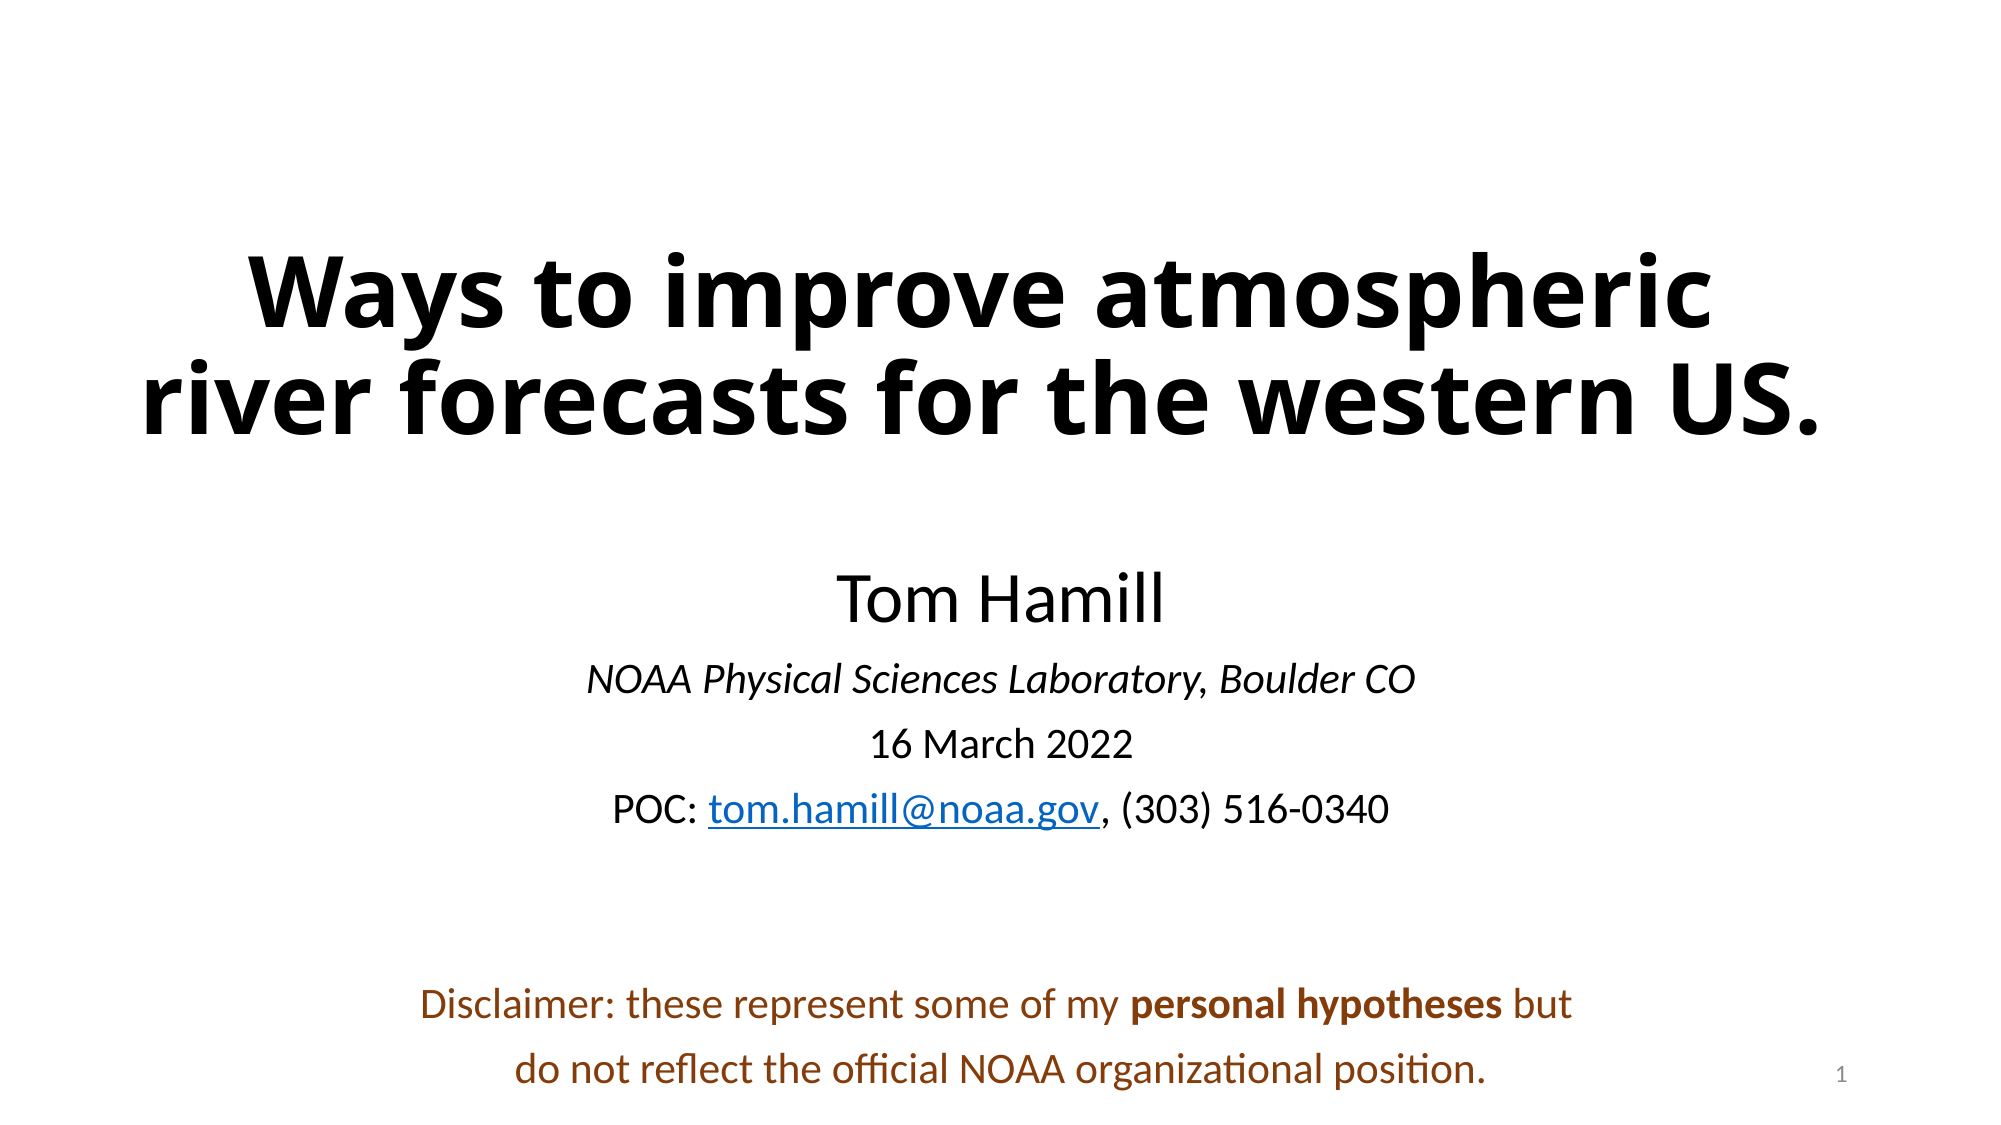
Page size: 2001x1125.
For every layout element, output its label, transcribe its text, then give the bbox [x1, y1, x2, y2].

subtitle Tom Hamill NOAA Physical Sciences Laboratory, Boulder CO 16 March 2022 POC: tom.hamill@noaa.gov, (303) 516-0340 Disclaimer: these represent some of my personal hypotheses but do not reflect the official NOAA organizational position. [251, 552, 1752, 1106]
title Ways to improve atmospheric river forecasts for the western US. [121, 132, 1842, 464]
slide_number 1 [1412, 1042, 1863, 1103]
